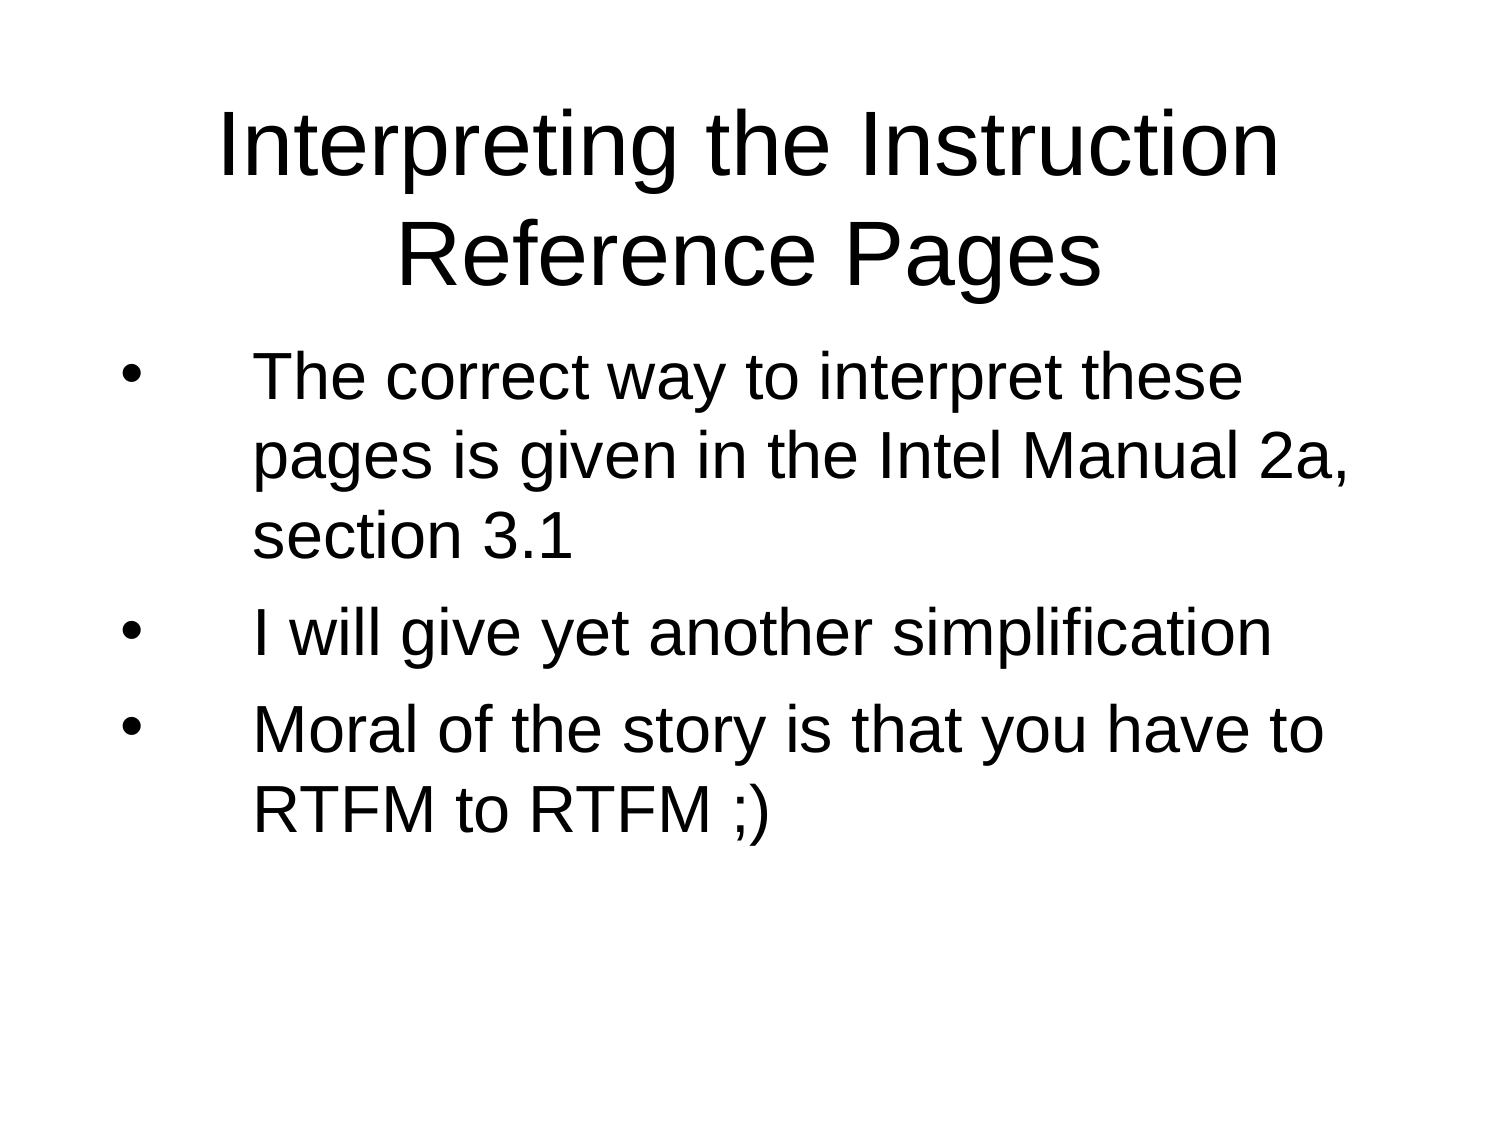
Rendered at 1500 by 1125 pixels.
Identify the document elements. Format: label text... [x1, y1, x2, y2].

text_box Interpreting the Instruction Reference Pages [112, 83, 1388, 304]
text_box The correct way to interpret these pages is given in the Intel Manual 2a, section 3.1 I will give yet another simplification Moral of the story is that you have to RTFM to RTFM ;) [112, 324, 1388, 853]
